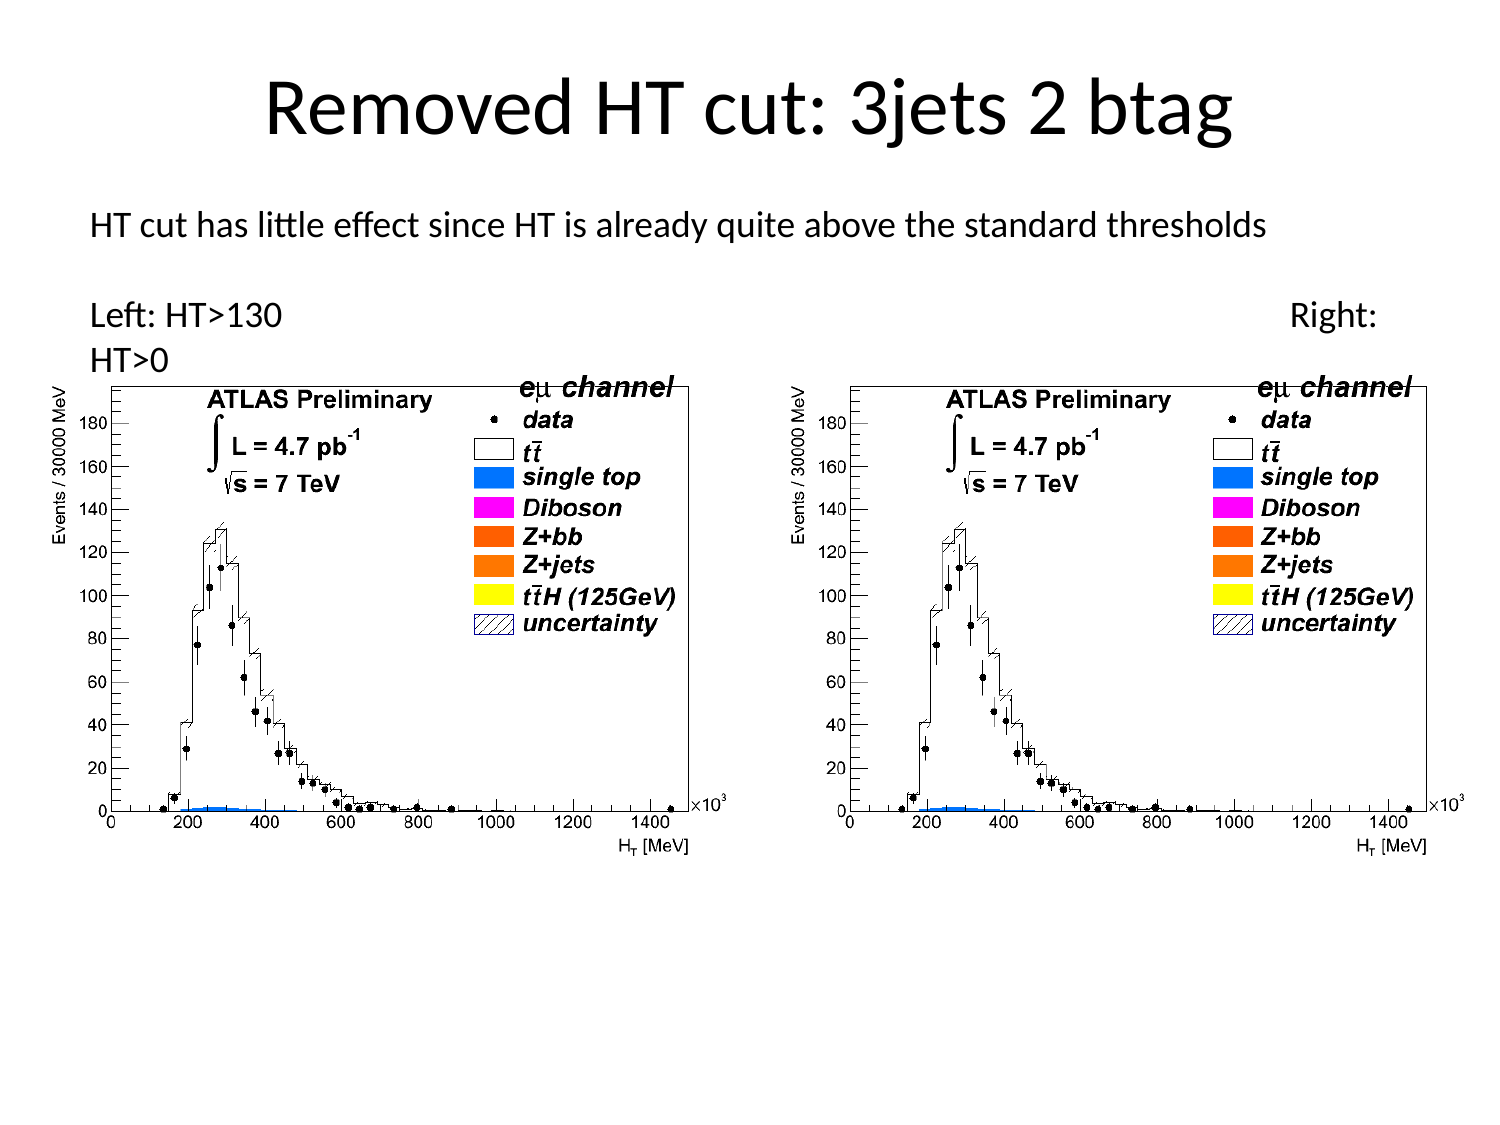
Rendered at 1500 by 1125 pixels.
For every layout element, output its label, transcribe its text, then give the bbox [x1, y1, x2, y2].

text_box HT cut has little effect since HT is already quite above the standard thresholds Left: HT>130 Right: HT>0 [74, 192, 1425, 331]
picture [22, 332, 1500, 865]
title Removed HT cut: 3jets 2 btag [75, 45, 1425, 159]
